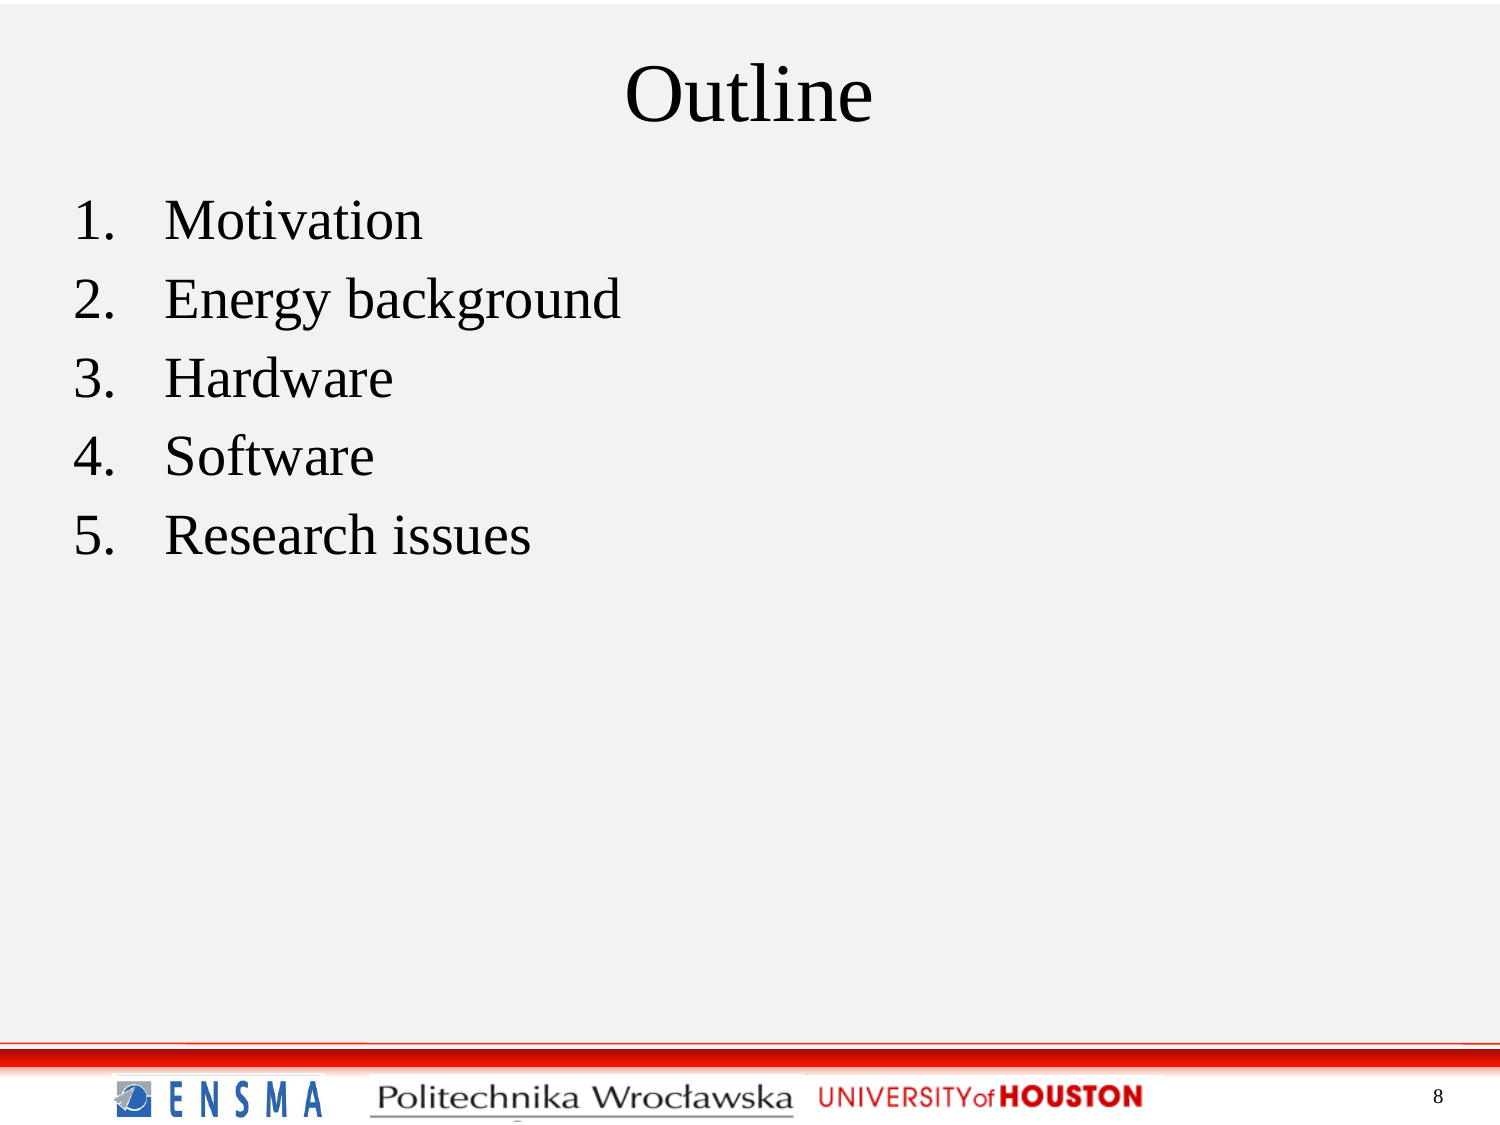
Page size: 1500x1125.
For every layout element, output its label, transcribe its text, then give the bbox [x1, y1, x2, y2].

picture [370, 1074, 1164, 1122]
text_box Outline [103, 0, 1397, 177]
picture [112, 1073, 325, 1125]
text_box Motivation Energy background Hardware Software Research issues [58, 181, 1460, 1021]
slide_number 8 [1149, 1074, 1459, 1109]
